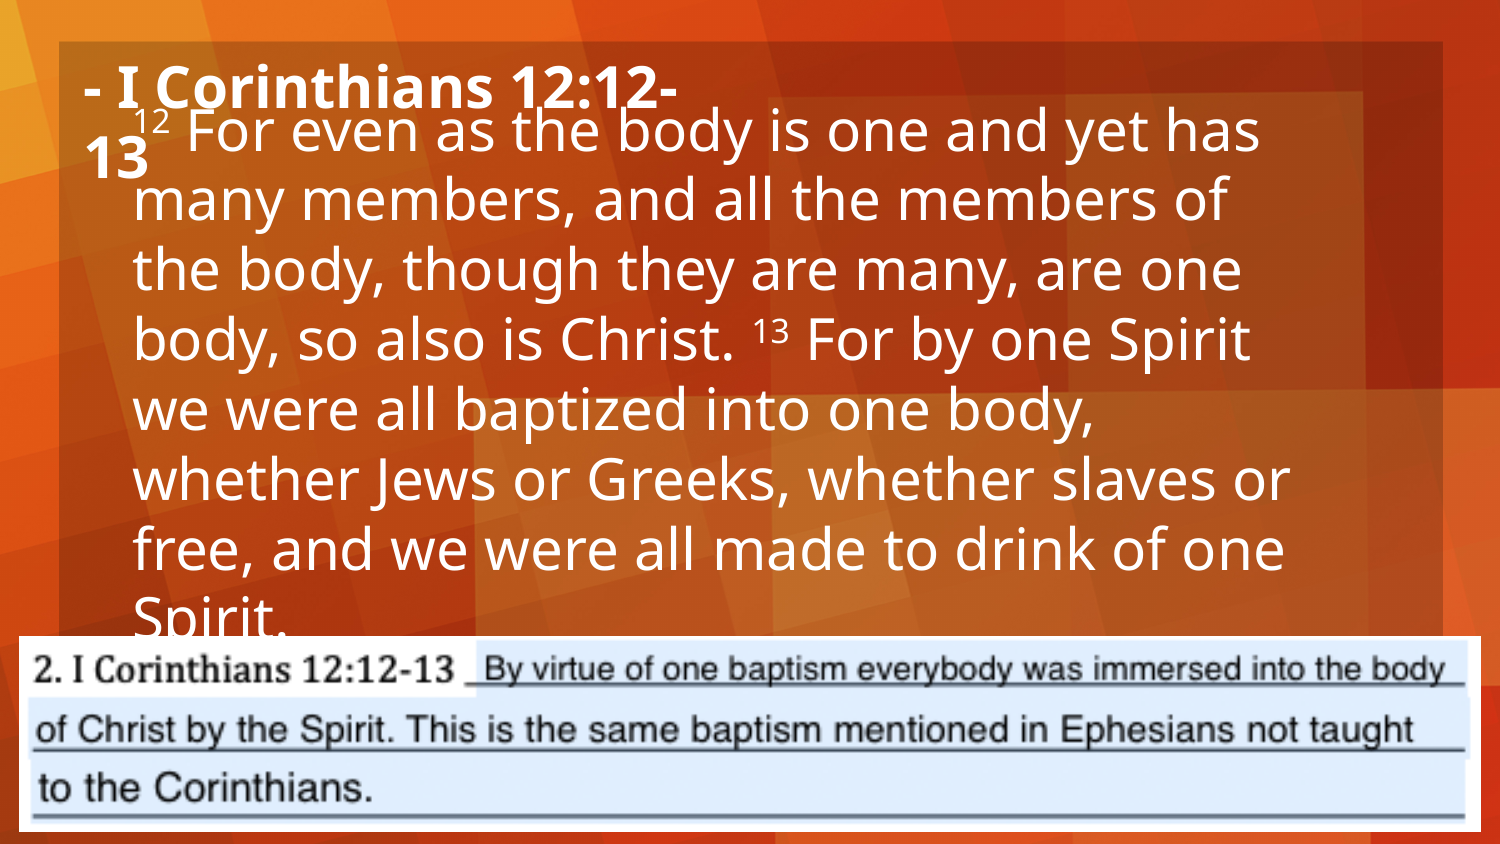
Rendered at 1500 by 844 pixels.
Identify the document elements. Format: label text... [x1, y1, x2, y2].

list - I Corinthians 12:12-13 [68, 42, 750, 129]
picture [0, 0, 1500, 844]
list 12 For even as the body is one and yet has many members, and all the members of the body, though they are many, are one body, so also is Christ. 13 For by one Spirit we were all baptized into one body, whether Jews or Greeks, whether slaves or free, and we were all made to drink of one Spirit. [116, 70, 1343, 635]
